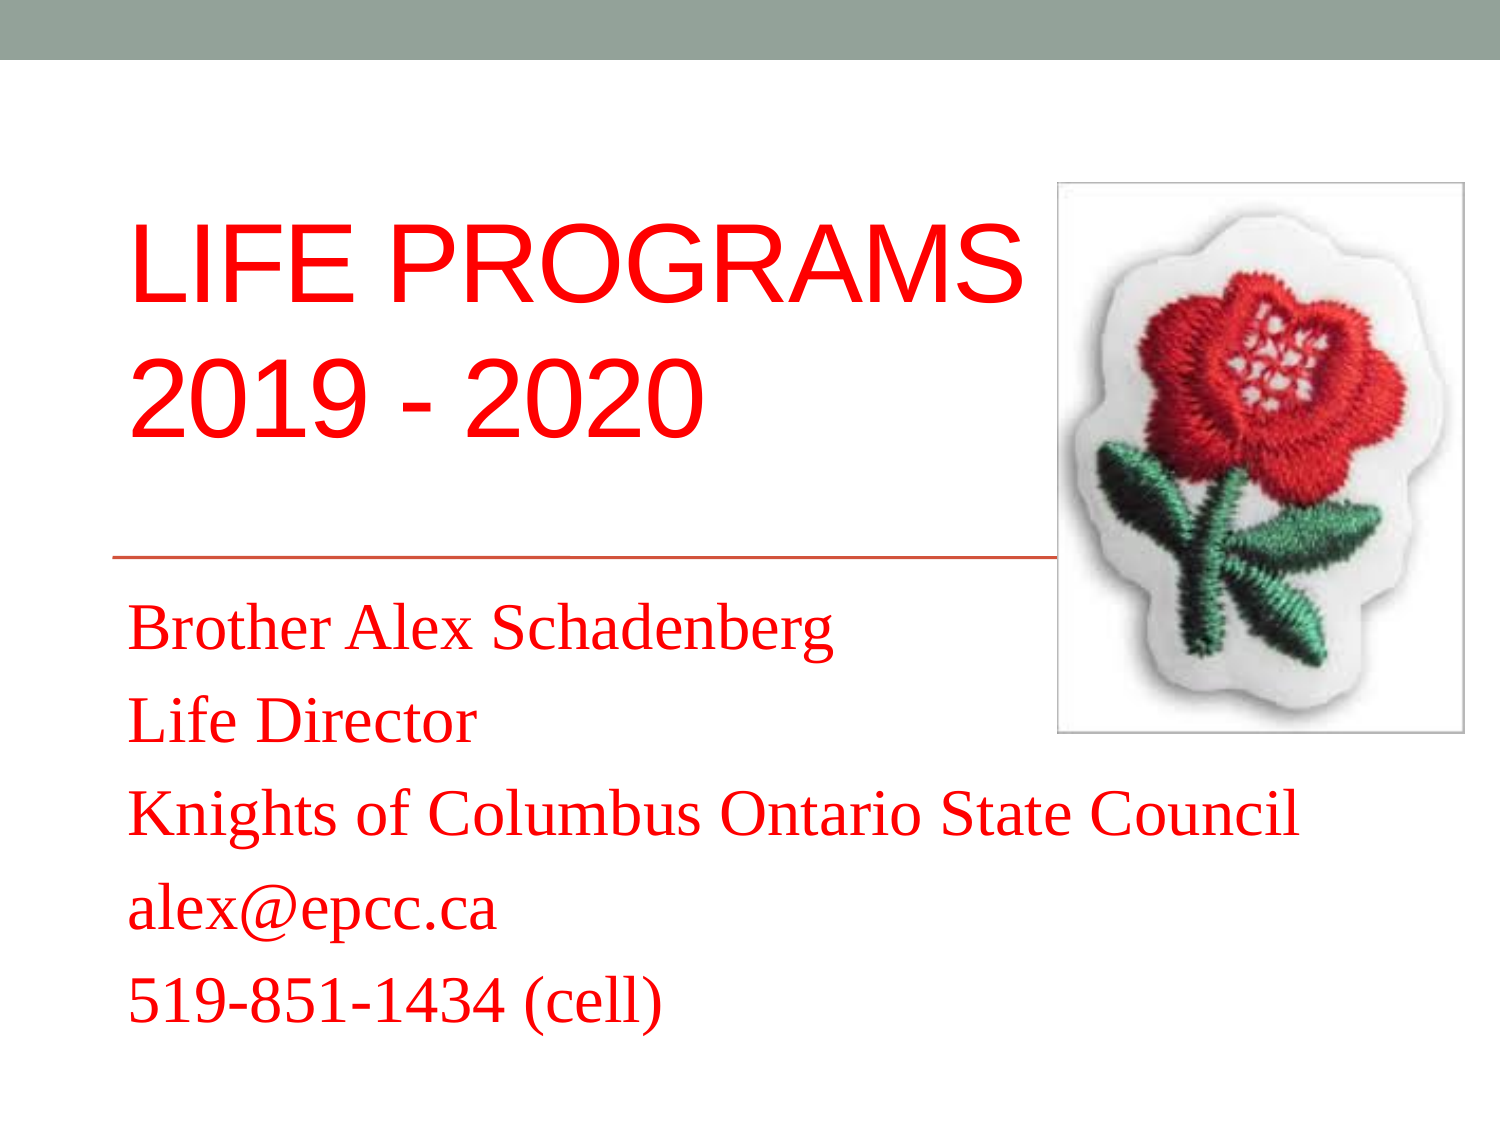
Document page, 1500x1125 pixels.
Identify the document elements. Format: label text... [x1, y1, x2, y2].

title Life PROGRAMS 2019 - 2020 [112, 196, 1054, 468]
picture [1056, 182, 1466, 735]
subtitle Brother Alex Schadenberg Life Director Knights of Columbus Ontario State Council alex@epcc.ca 519-851-1434 (cell) [112, 575, 1424, 1059]
